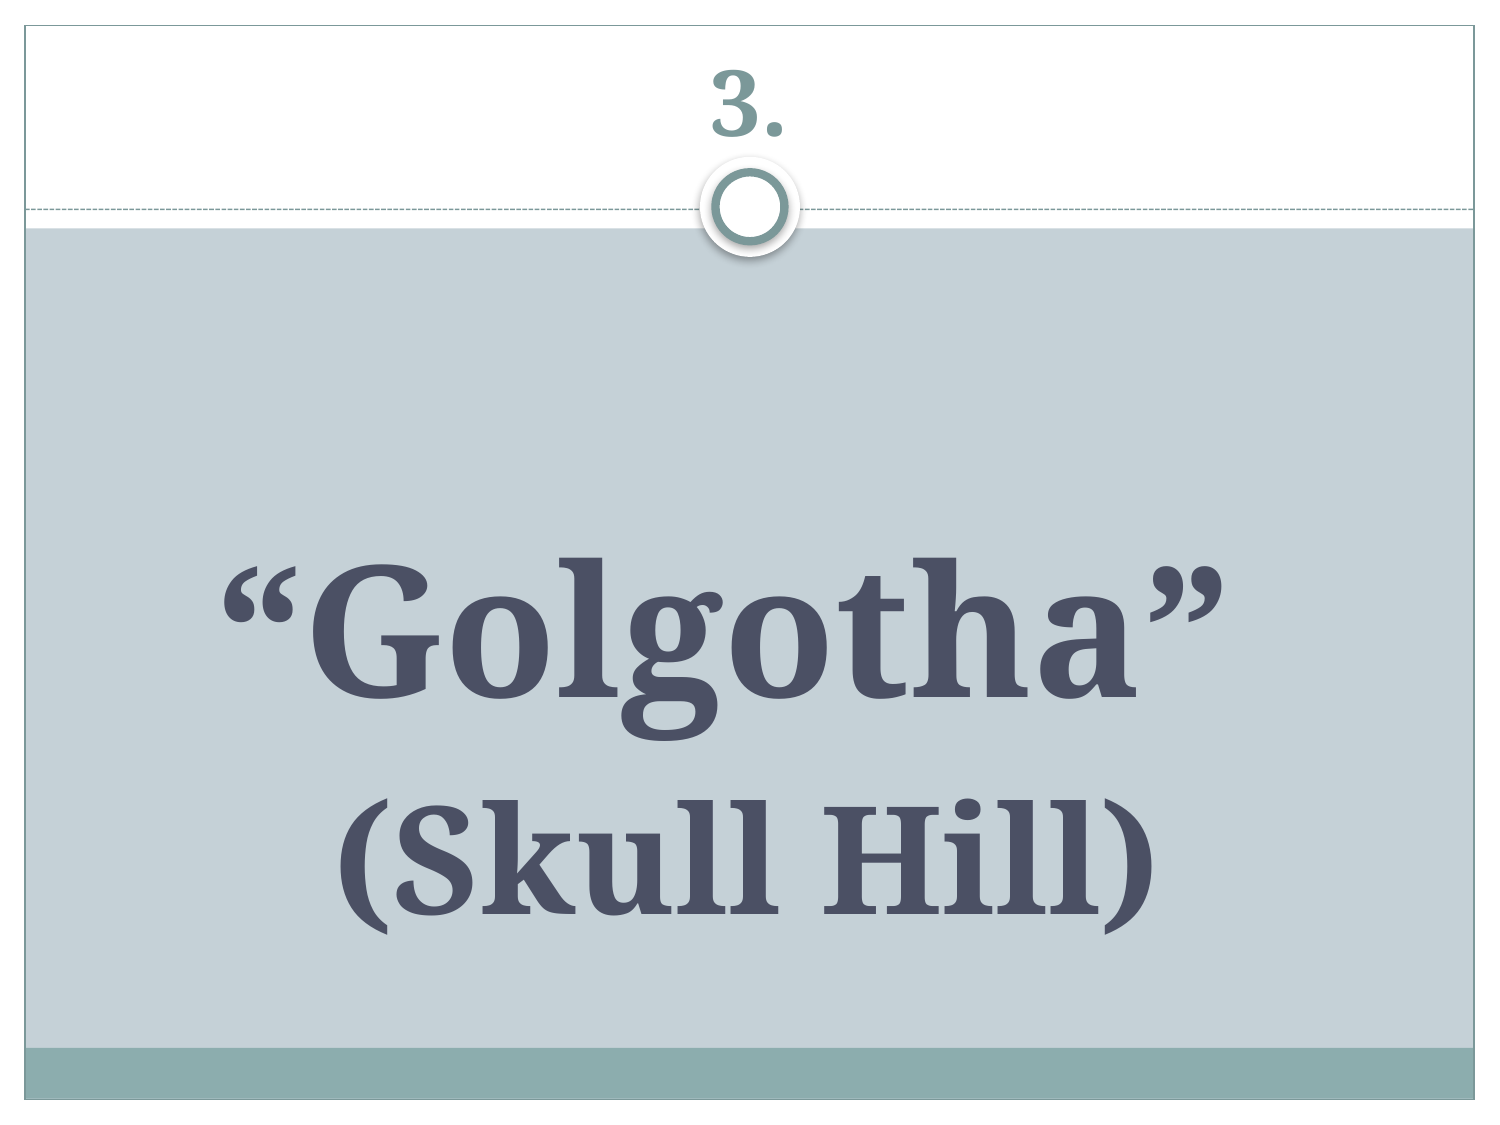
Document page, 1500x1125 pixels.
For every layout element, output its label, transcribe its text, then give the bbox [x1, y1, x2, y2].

title 3. [49, 37, 1450, 162]
list “Golgotha” (Skull Hill) [49, 250, 1445, 1001]
